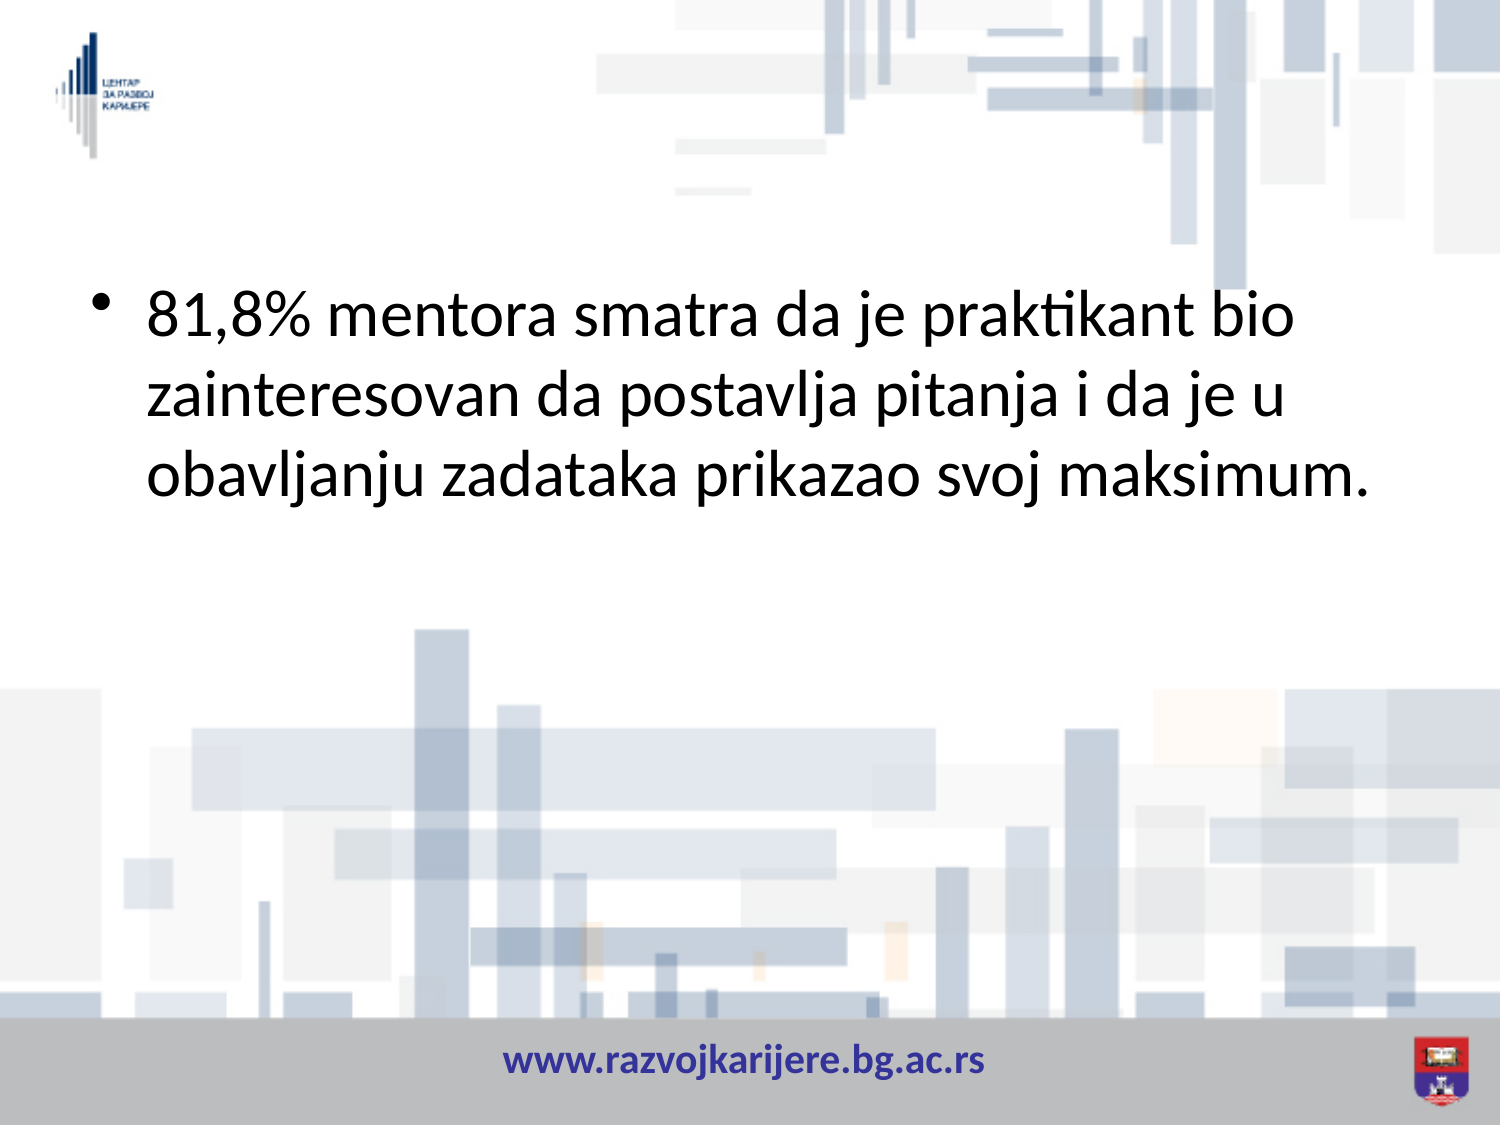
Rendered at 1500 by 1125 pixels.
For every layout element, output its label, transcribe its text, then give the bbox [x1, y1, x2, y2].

list 81,8% mentora smatra da je praktikant bio zainteresovan da postavlja pitanja i da je u obavljanju zadataka prikazao svoj maksimum. [74, 262, 1426, 1006]
footer www.razvojkarijere.bg.ac.rs [478, 1024, 1010, 1103]
picture [0, 0, 1500, 1125]
